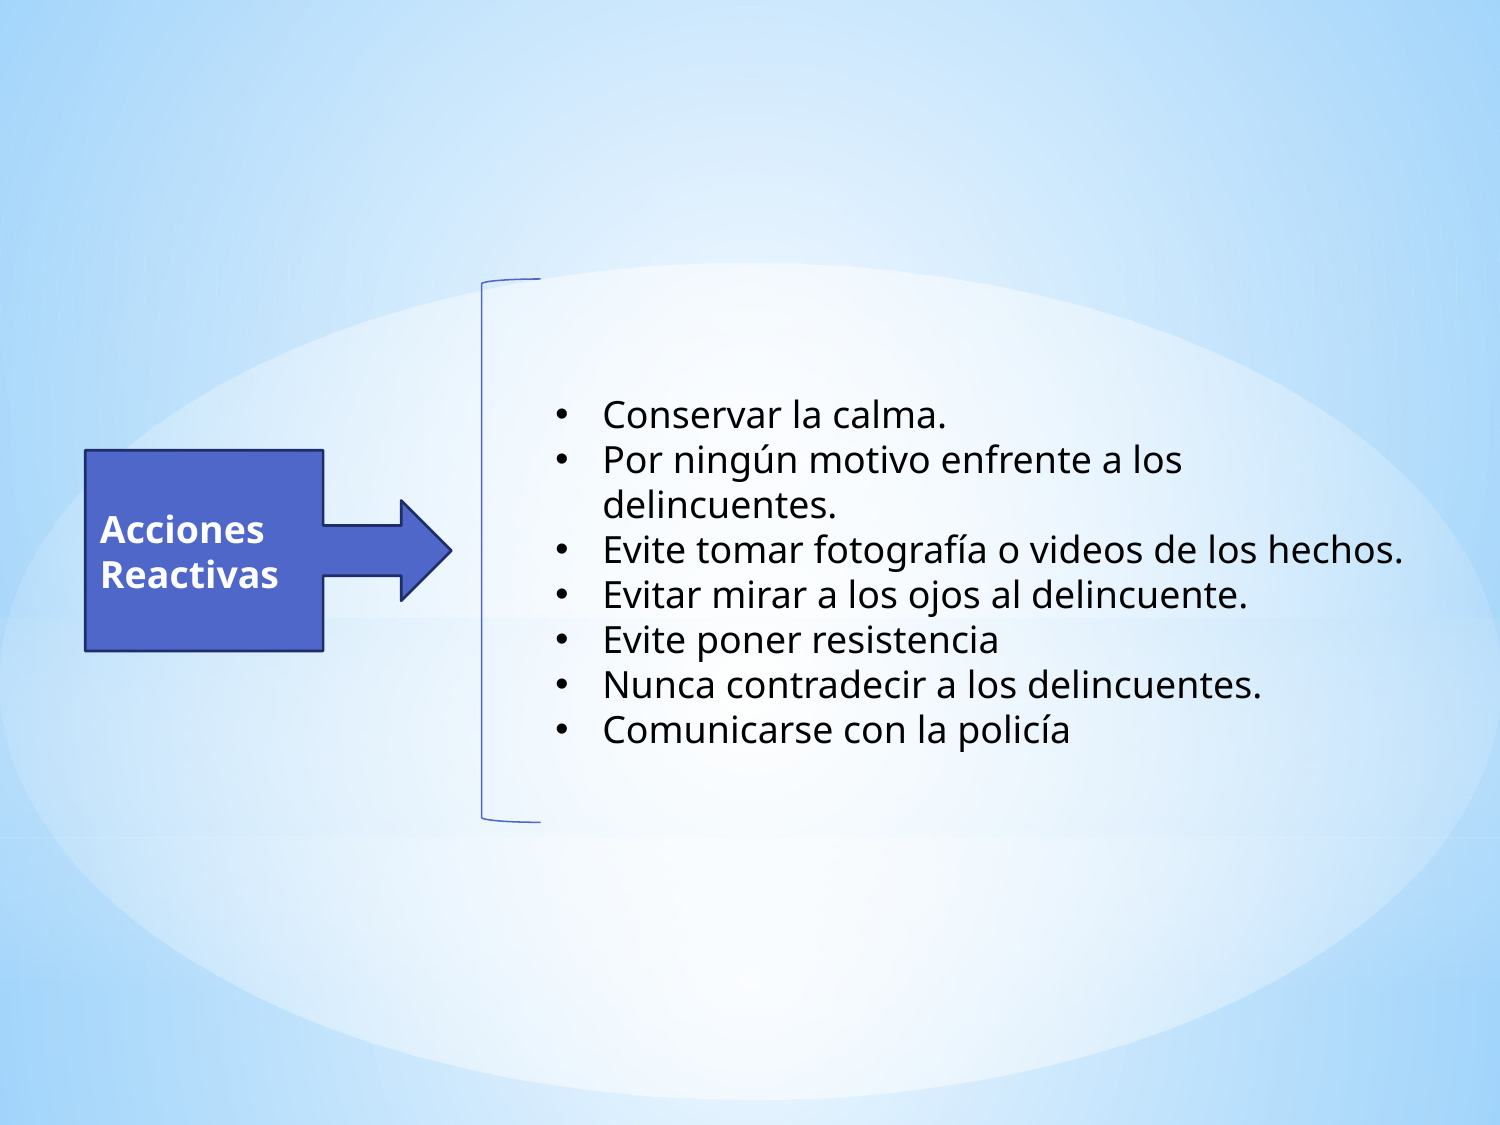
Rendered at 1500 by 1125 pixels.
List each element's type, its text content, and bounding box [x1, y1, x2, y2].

text_box Acciones Reactivas [83, 448, 453, 653]
text_box Conservar la calma. Por ningún motivo enfrente a los delincuentes. Evite tomar fotografía o videos de los hechos. Evitar mirar a los ojos al delincuente. Evite poner resistencia Nunca contradecir a los delincuentes. Comunicarse con la policía [540, 384, 1439, 759]
text_box [480, 278, 541, 824]
